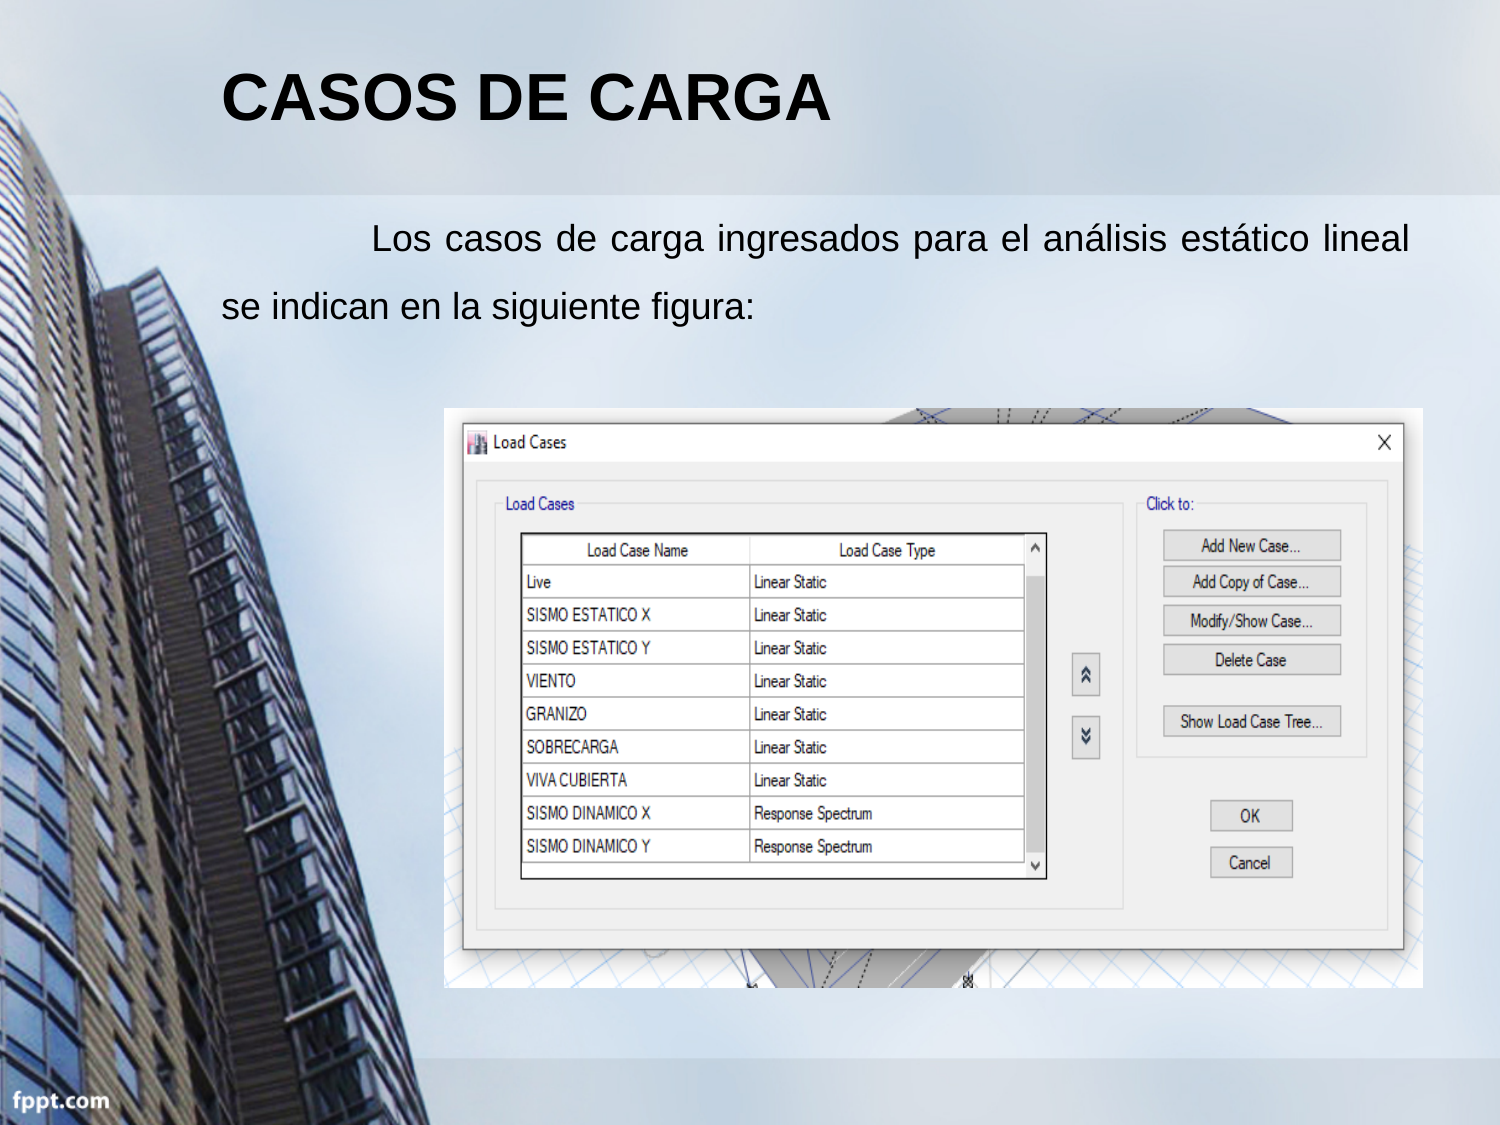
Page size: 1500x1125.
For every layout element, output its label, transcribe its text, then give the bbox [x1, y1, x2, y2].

list Los casos de carga ingresados para el análisis estático lineal se indican en la siguiente figura: [206, 101, 1425, 1035]
picture [0, 0, 1500, 1125]
text_box CASOS DE CARGA [206, 46, 957, 142]
